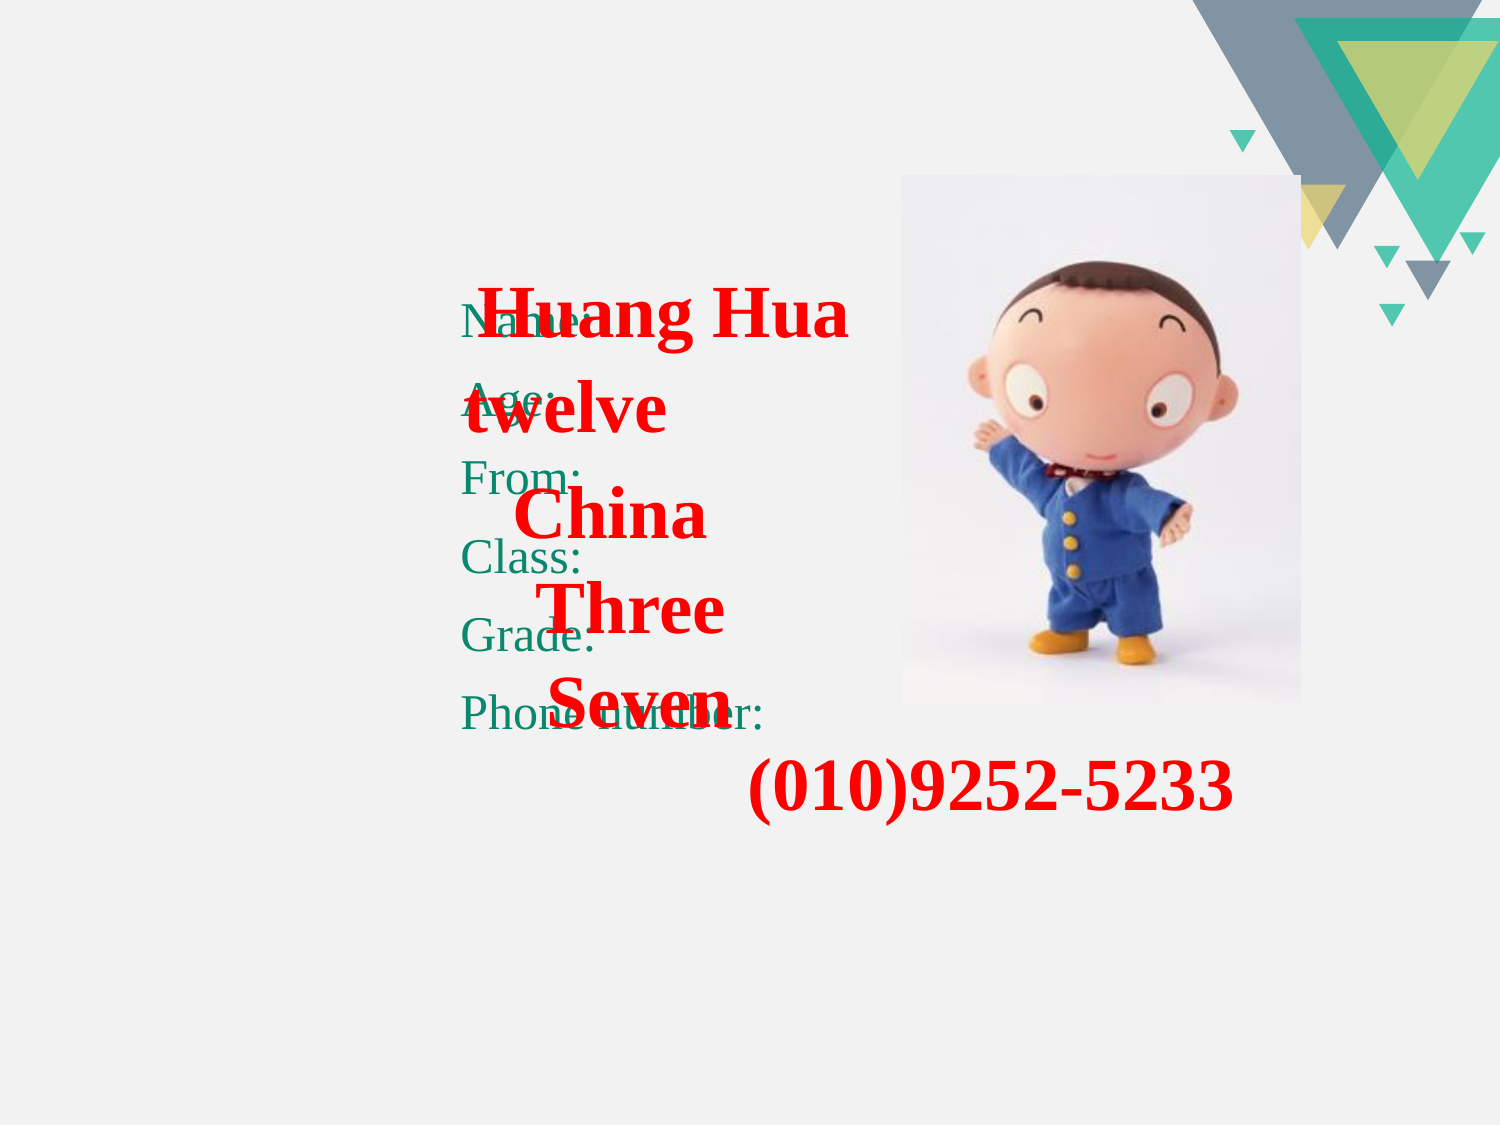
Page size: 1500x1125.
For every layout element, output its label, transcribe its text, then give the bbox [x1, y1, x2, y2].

text_box Huang Hua [462, 255, 866, 361]
list Name: Age: From: Class: Grade: Phone number: [445, 274, 1500, 901]
text_box (010)9252-5233 [732, 727, 1250, 833]
text_box Three [520, 550, 741, 656]
text_box China [497, 456, 724, 561]
picture [902, 175, 1301, 705]
text_box Seven [531, 645, 809, 750]
text_box twelve [449, 349, 683, 455]
